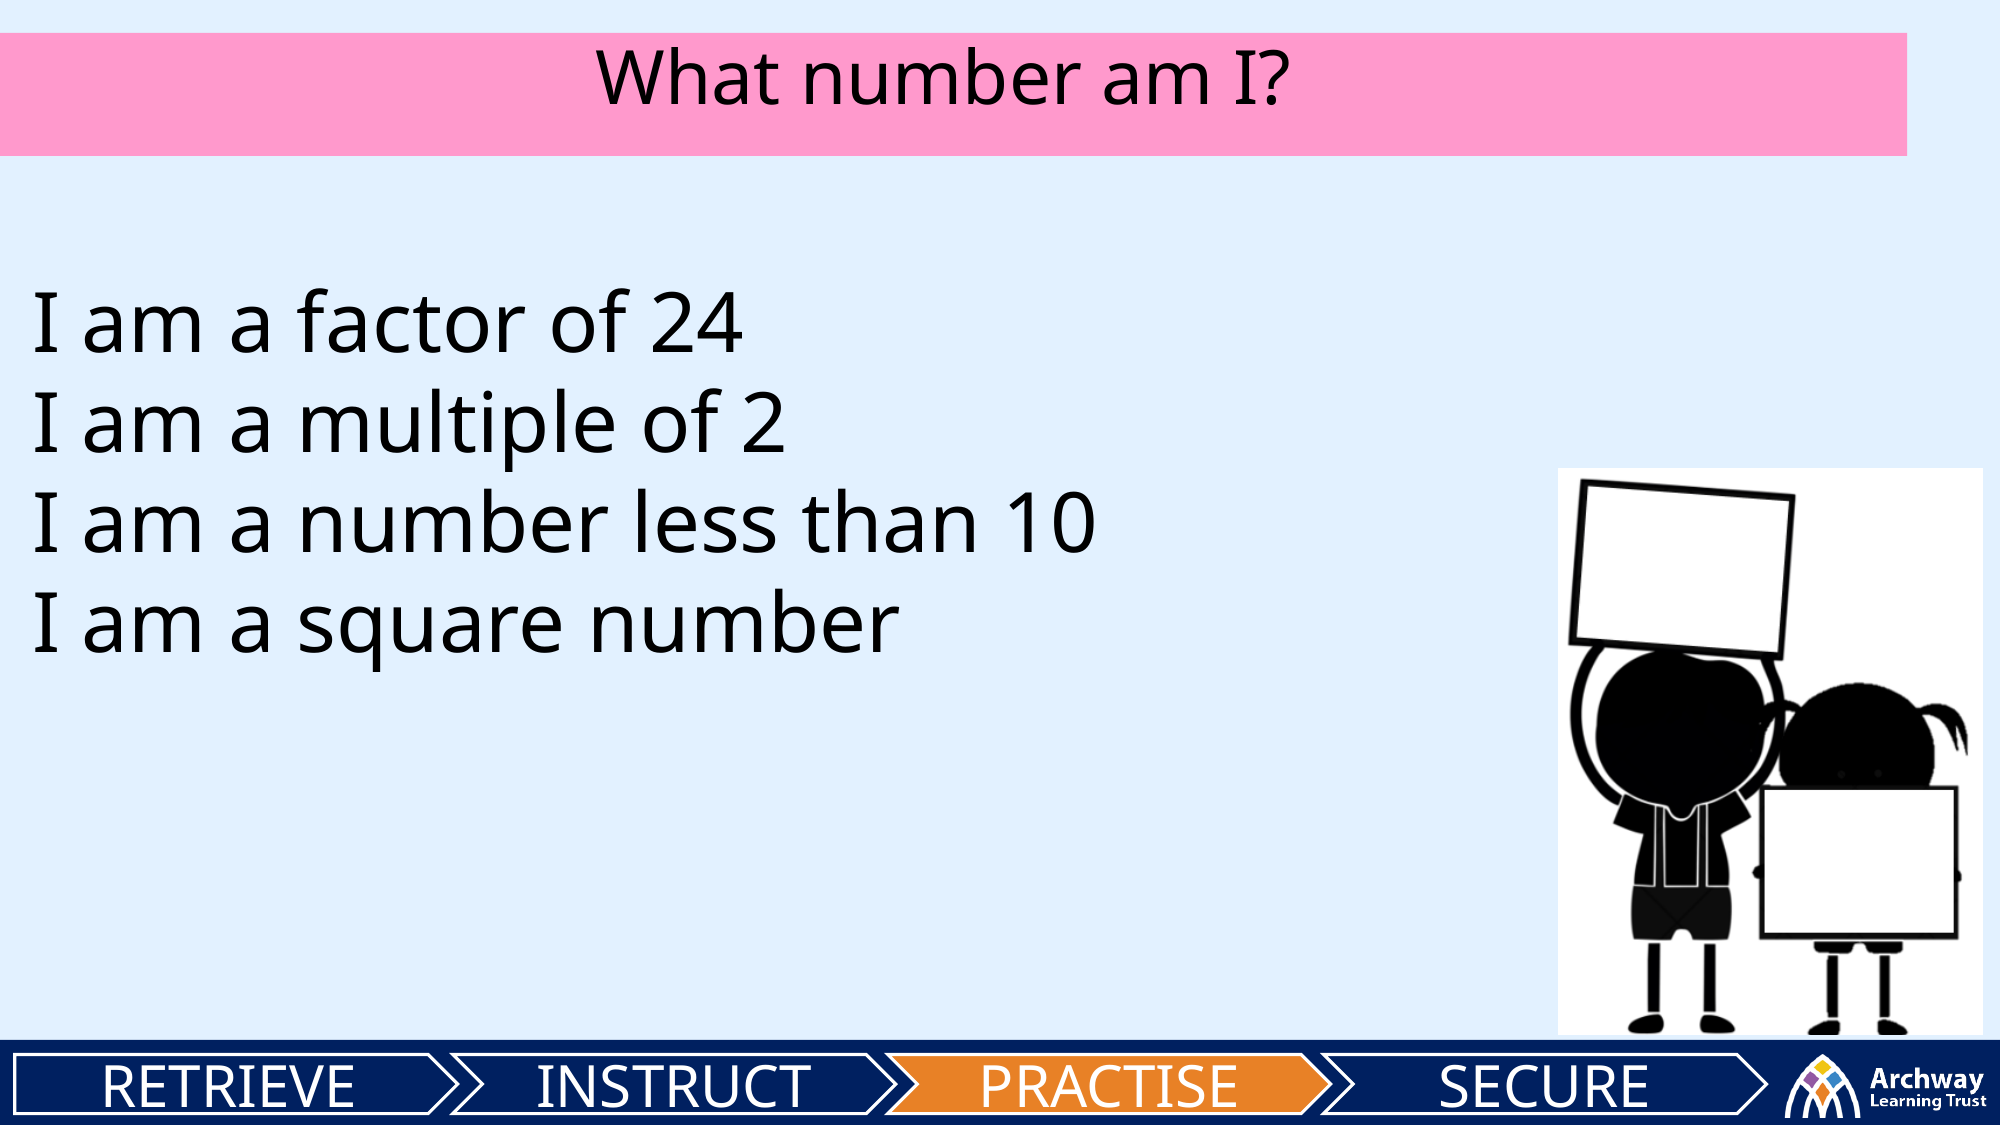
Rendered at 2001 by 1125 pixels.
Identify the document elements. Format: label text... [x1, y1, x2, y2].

list What number am I? [0, 32, 1908, 156]
text_box I am a factor of 24 I am a multiple of 2 I am a number less than 10 I am a square number [17, 254, 1284, 682]
picture [1558, 467, 1983, 1035]
picture [1783, 1053, 1987, 1118]
